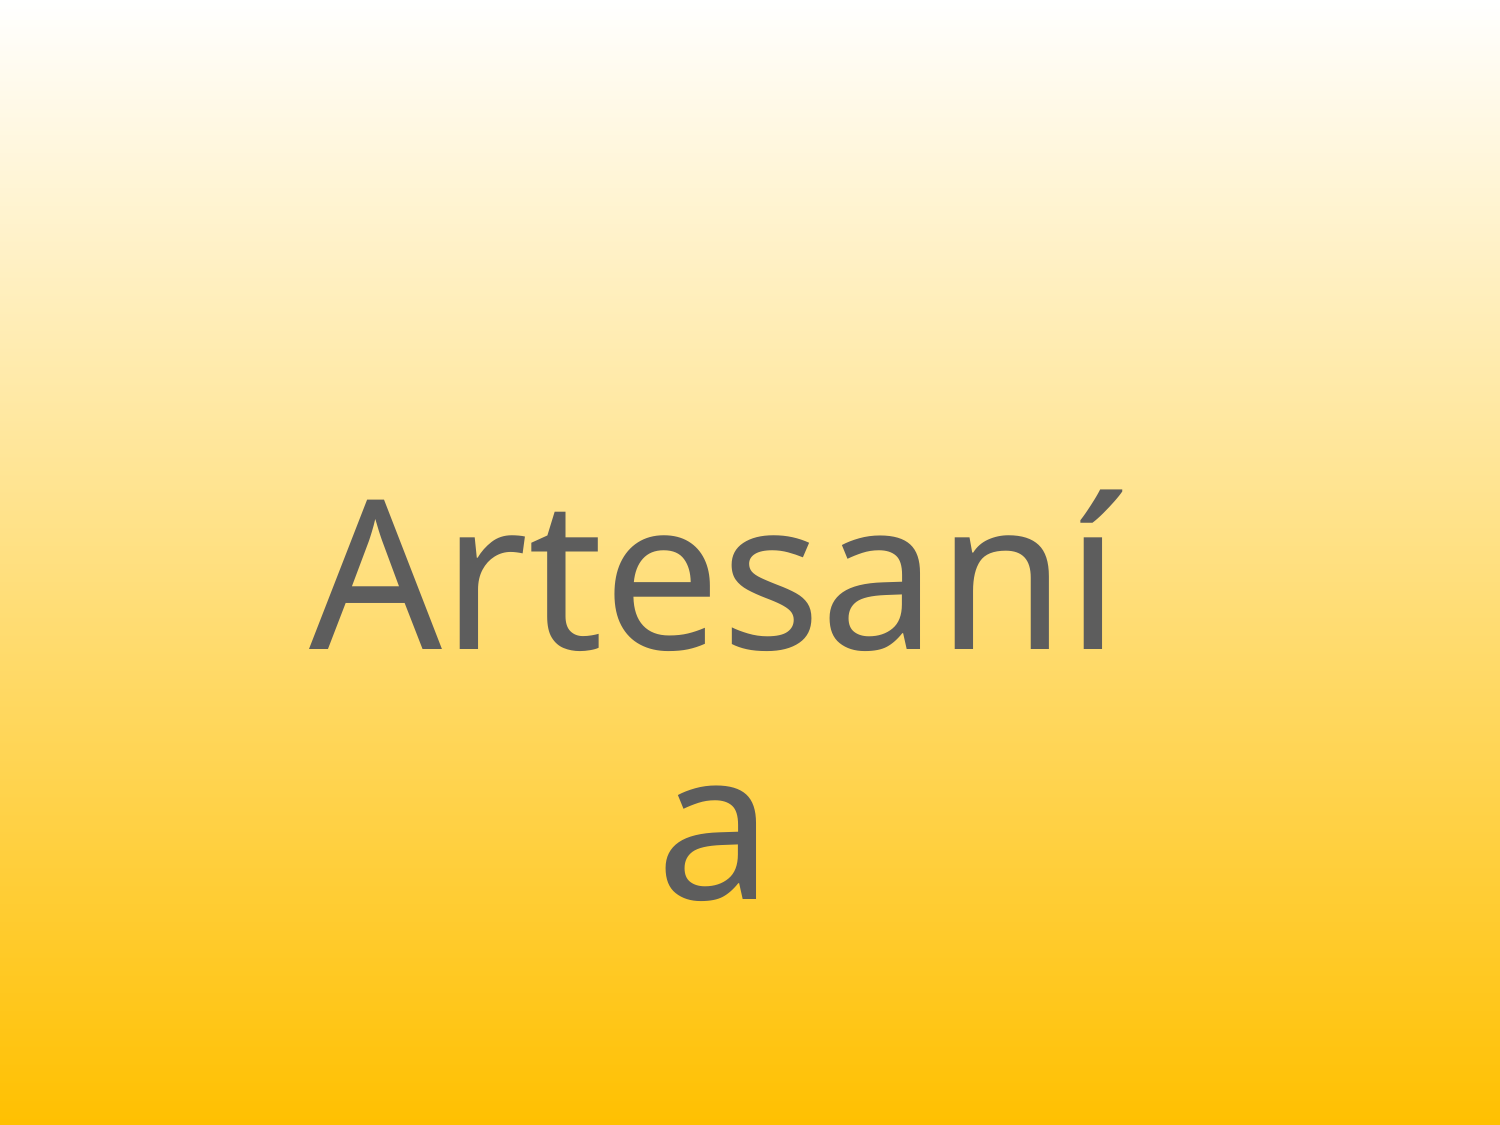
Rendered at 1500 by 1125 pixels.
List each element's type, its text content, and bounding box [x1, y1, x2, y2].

text_box Artesanía [257, 433, 1172, 949]
